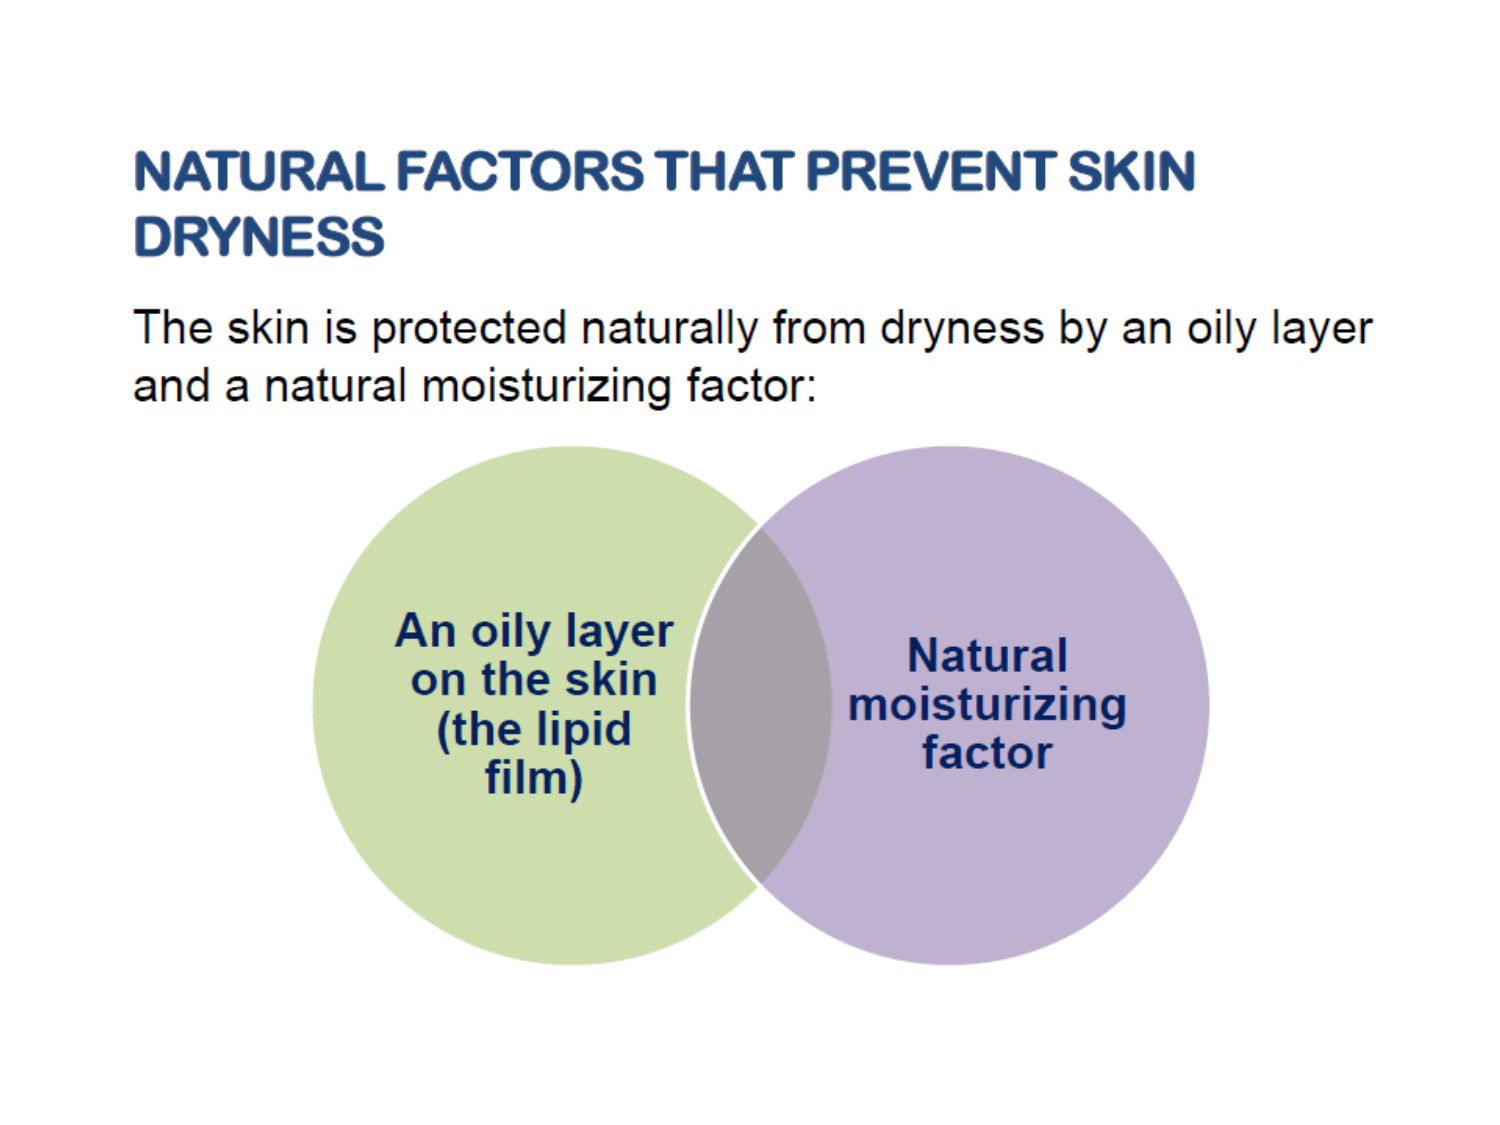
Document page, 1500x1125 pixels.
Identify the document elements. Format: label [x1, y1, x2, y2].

picture [112, 138, 1388, 987]
